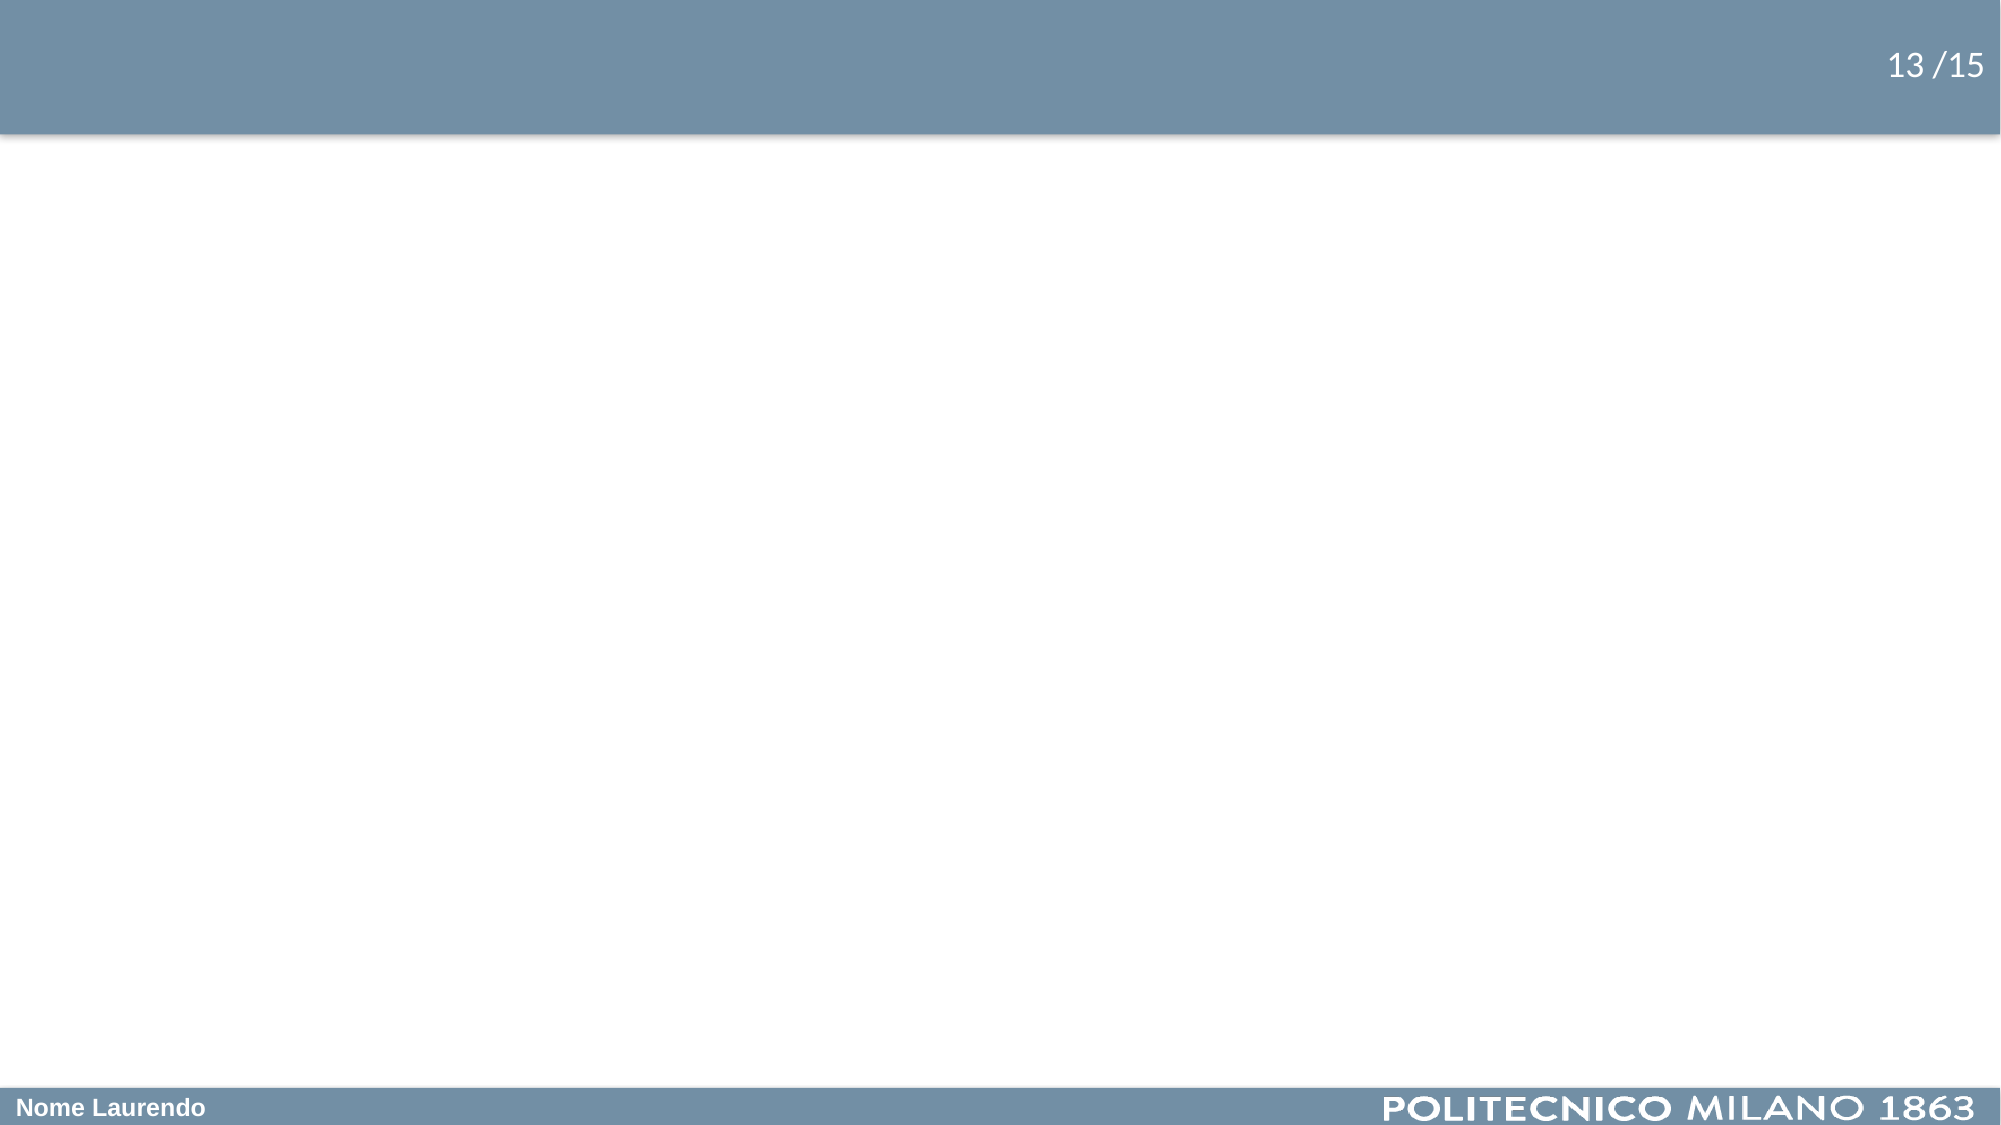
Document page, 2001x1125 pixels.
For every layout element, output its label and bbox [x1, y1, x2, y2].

picture [1375, 1083, 1984, 1125]
